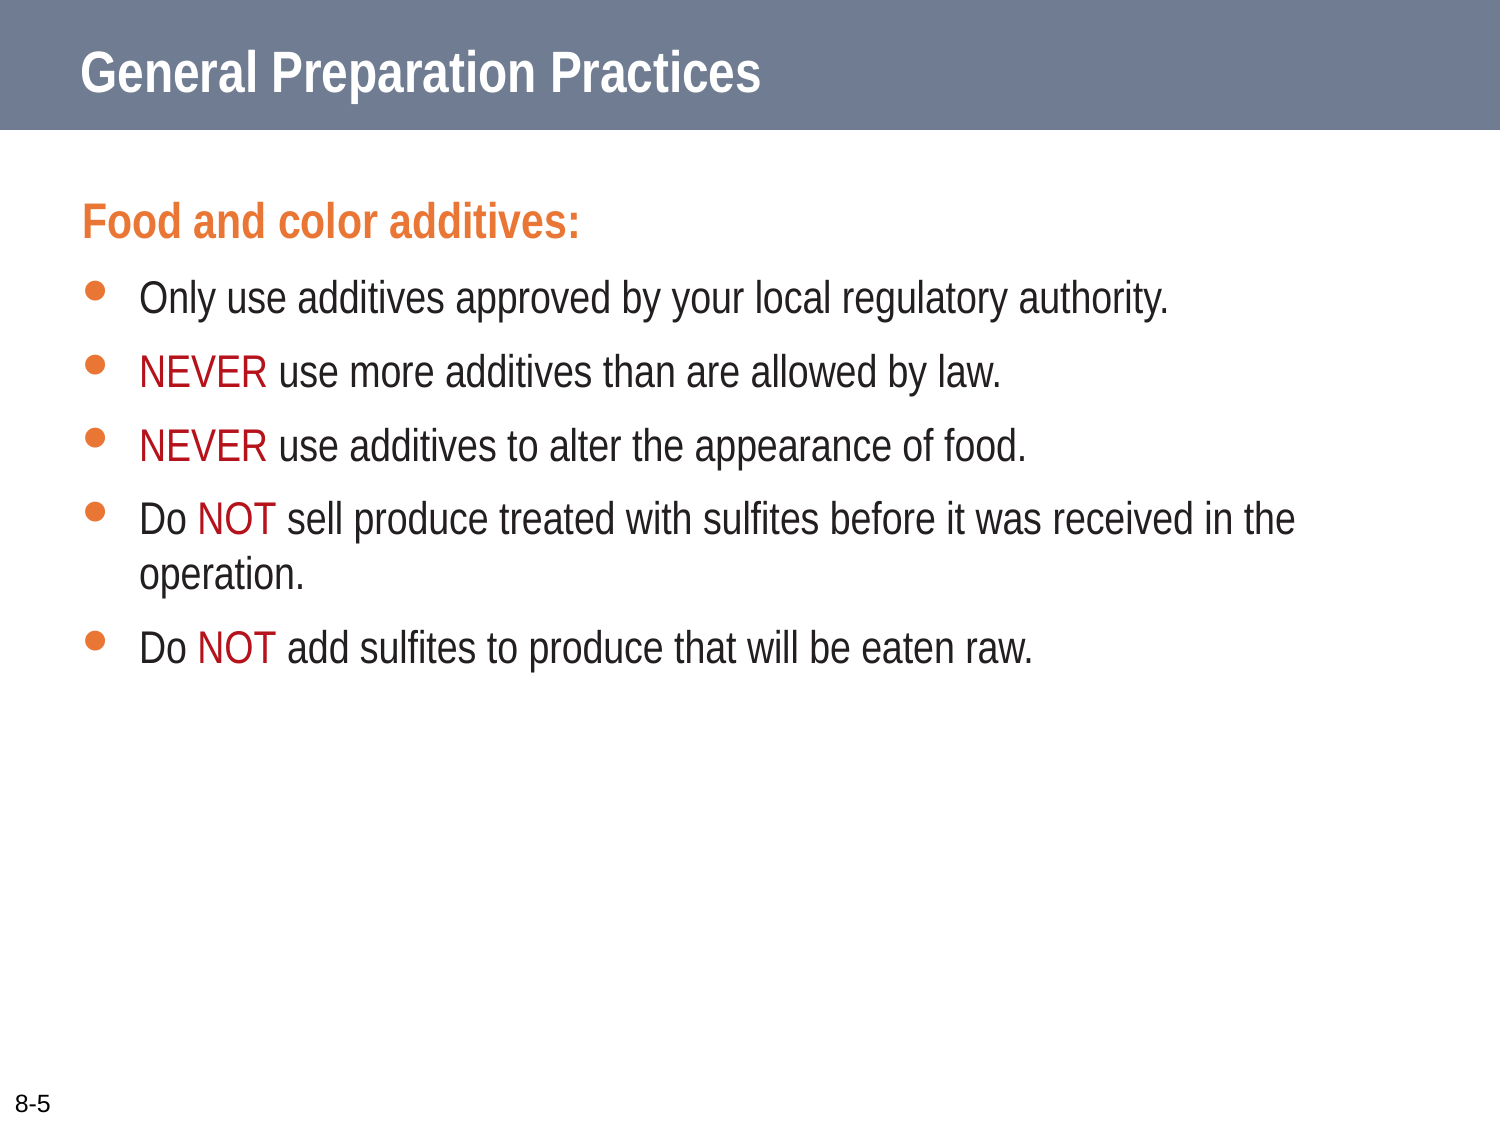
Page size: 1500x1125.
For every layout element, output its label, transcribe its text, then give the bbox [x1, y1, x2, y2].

text_box 8-5 [0, 1050, 94, 1125]
title General Preparation Practices [65, 26, 1429, 112]
list Food and color additives: Only use additives approved by your local regulatory authority. NEVER use more additives than are allowed by law. NEVER use additives to alter the appearance of food. Do NOT sell produce treated with sulfites before it was received in the operation. Do NOT add sulfites to produce that will be eaten raw. [67, 187, 1416, 1005]
